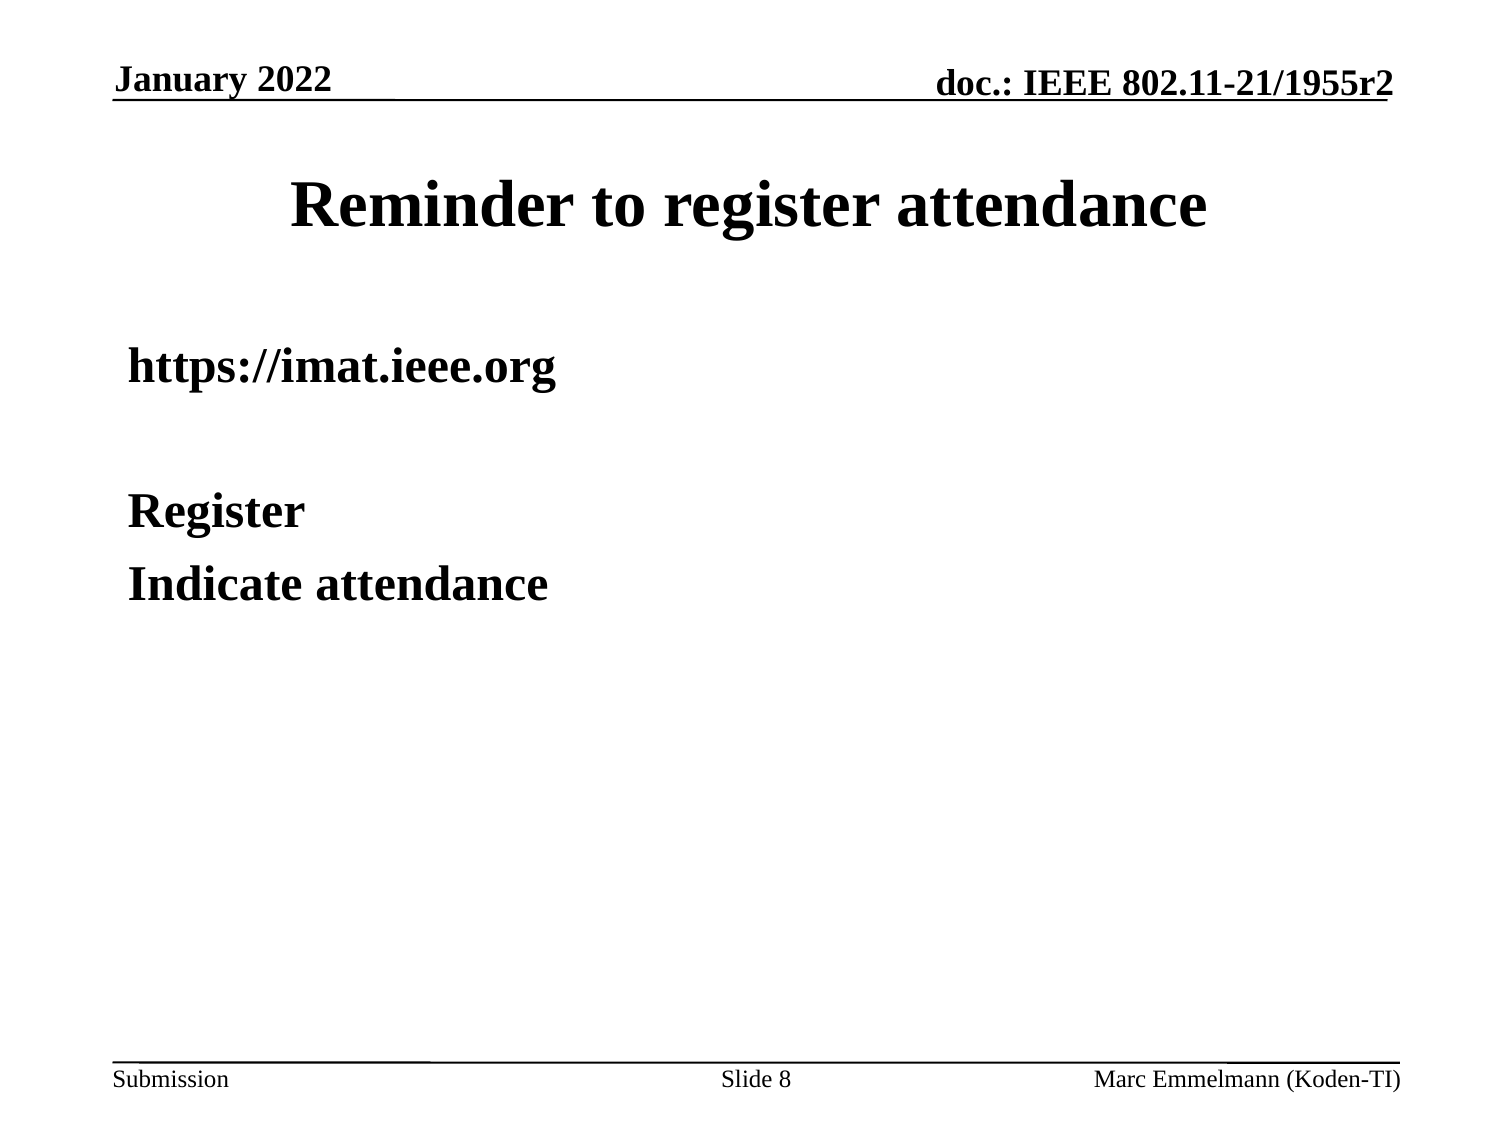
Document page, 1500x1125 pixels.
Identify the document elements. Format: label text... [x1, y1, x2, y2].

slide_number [114, 54, 423, 100]
title Reminder to register attendance [112, 112, 1388, 288]
footer Marc Emmelmann (Koden-TI) [878, 1061, 1402, 1093]
list https://imat.ieee.org Register Indicate attendance [112, 324, 1388, 1000]
slide_number Slide 8 [712, 1061, 800, 1123]
